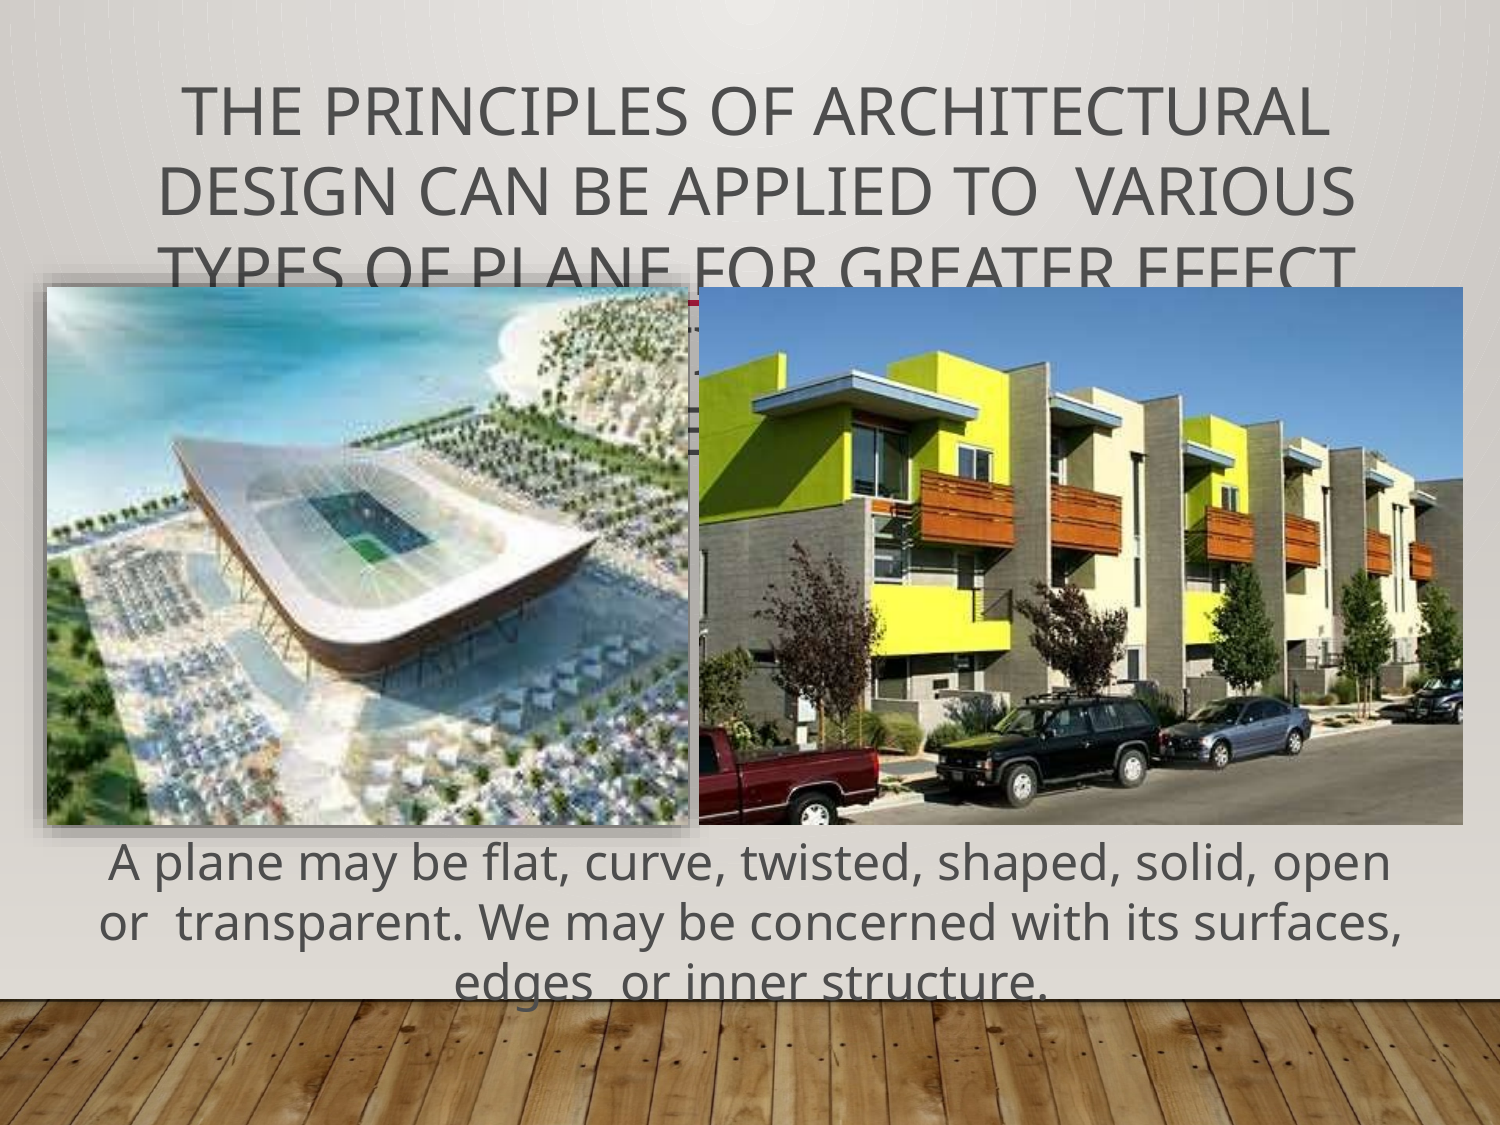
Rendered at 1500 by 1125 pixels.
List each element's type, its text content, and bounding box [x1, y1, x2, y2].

title The principles of architectural design can be applied to various types of plane for greater effect and resulting statement relative to the design solution. [148, 66, 1364, 255]
picture [0, 999, 1500, 1125]
text_box A plane may be flat, curve, twisted, shaped, solid, open or transparent. We may be concerned with its surfaces, edges or inner structure. [90, 857, 1411, 1011]
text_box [15, 255, 1463, 857]
